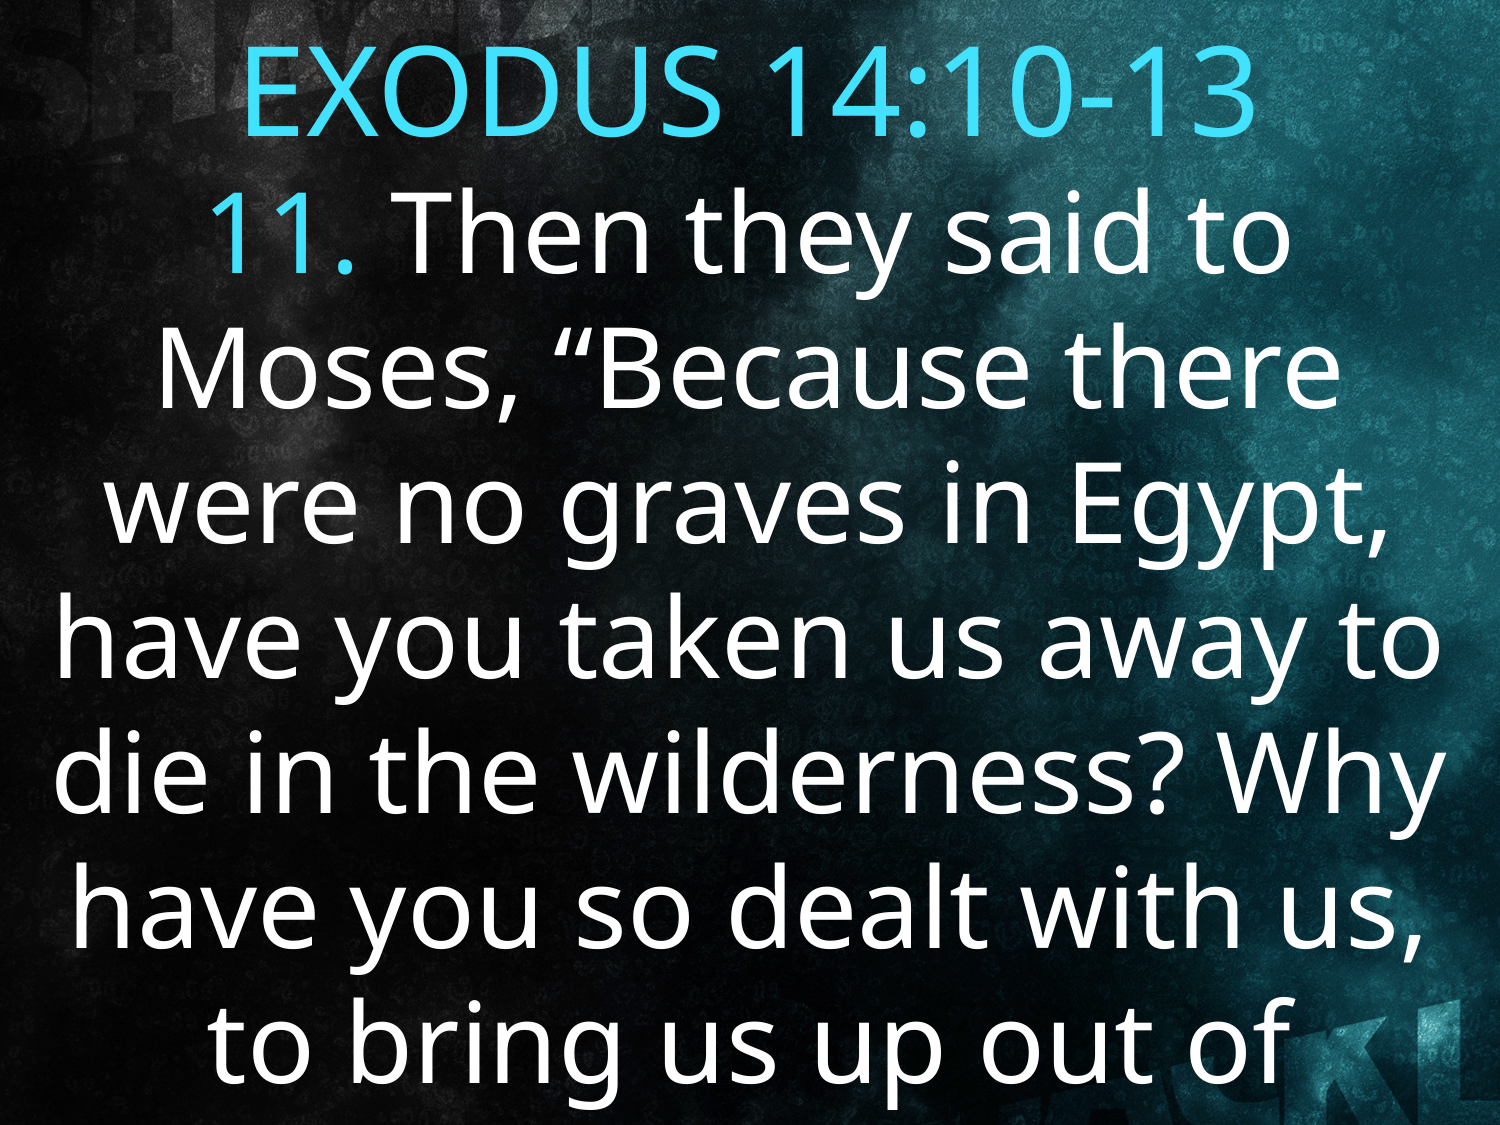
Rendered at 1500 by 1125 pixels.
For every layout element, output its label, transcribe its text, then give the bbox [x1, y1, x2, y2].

picture [0, 0, 1500, 1125]
text_box EXODUS 14:10-13 11. Then they said to Moses, “Because there were no graves in Egypt, have you taken us away to die in the wilderness? Why have you so dealt with us, to bring us up out of Egypt? [26, 4, 1472, 1125]
